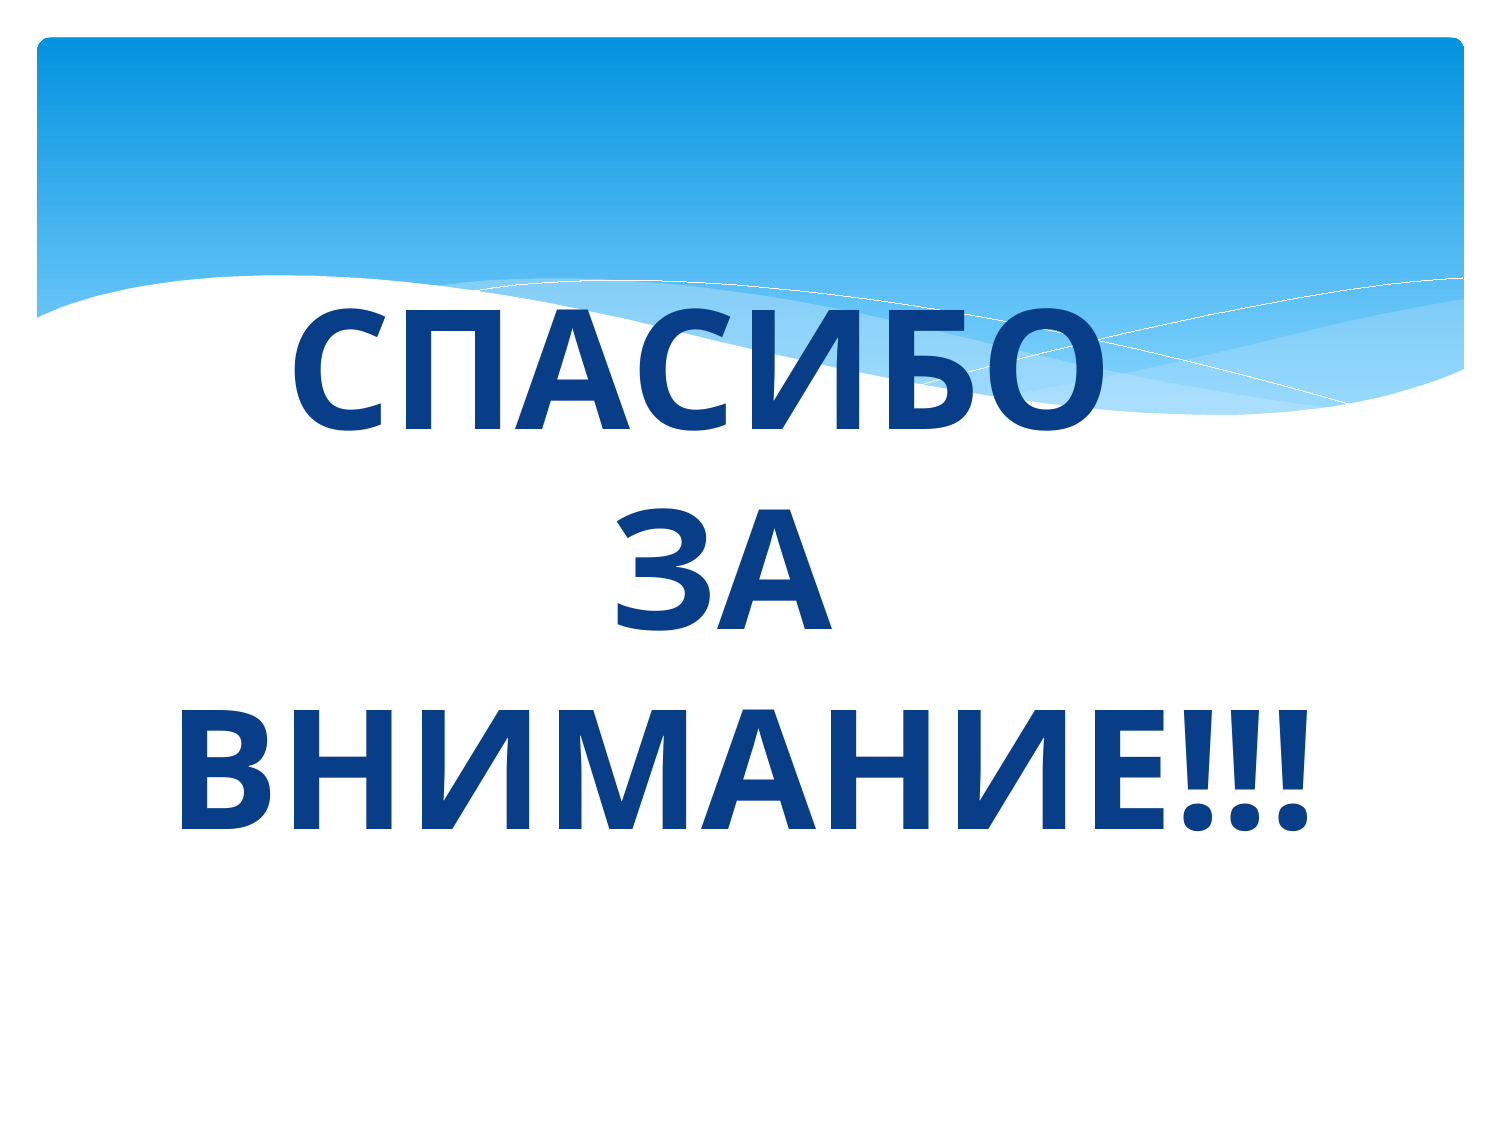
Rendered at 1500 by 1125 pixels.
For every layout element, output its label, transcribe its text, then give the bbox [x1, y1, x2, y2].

title СПАСИБО ЗА ВНИМАНИЕ!!! [17, 55, 1425, 1071]
